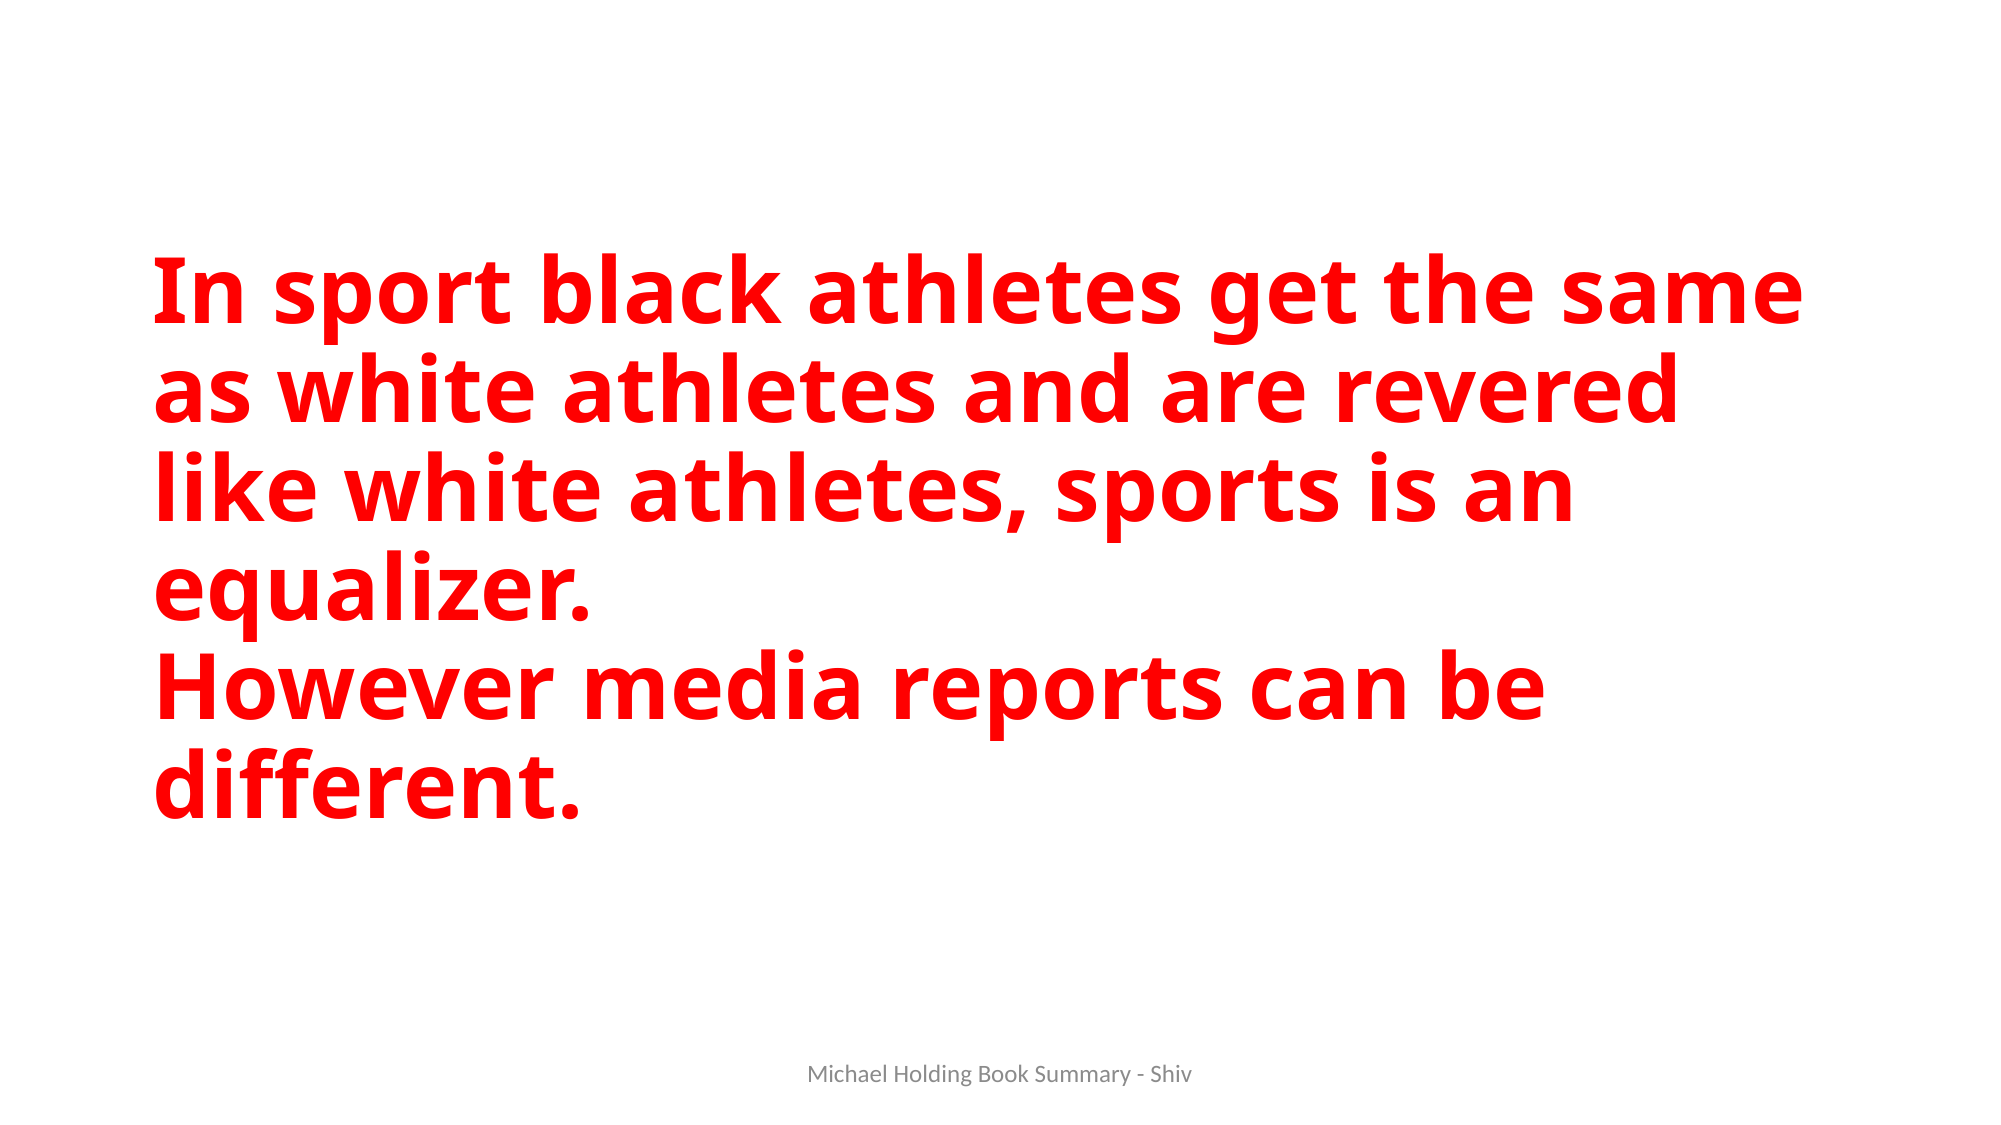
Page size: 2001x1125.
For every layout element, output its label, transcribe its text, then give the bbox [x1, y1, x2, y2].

title In sport black athletes get the same as white athletes and are revered like white athletes, sports is an equalizer. However media reports can be different. [137, 59, 1863, 1023]
footer Michael Holding Book Summary - Shiv [662, 1042, 1338, 1103]
